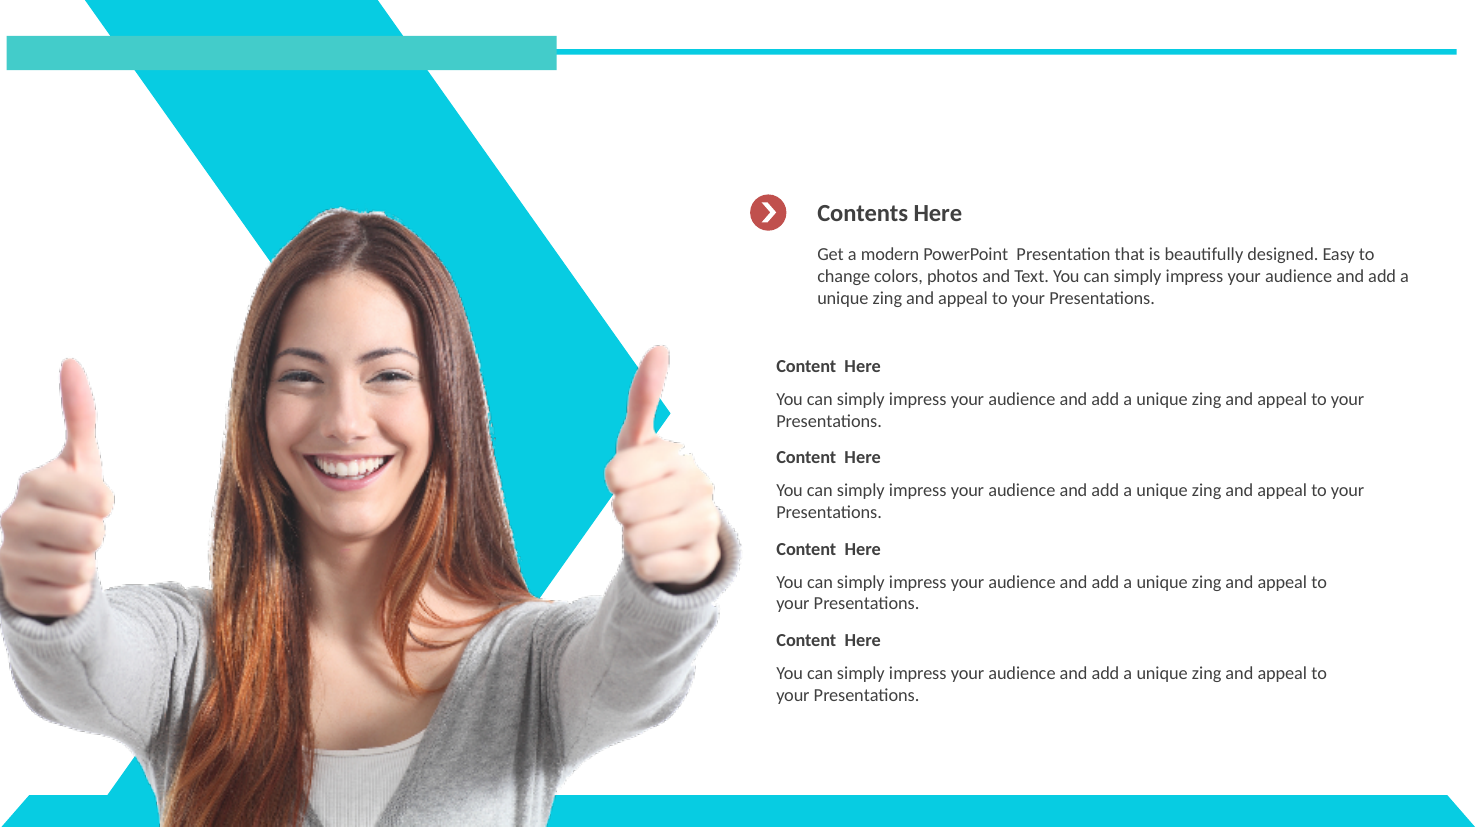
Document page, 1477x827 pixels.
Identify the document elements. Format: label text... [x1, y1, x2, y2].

picture [0, 143, 836, 827]
text_box [138, 80, 481, 141]
text_box [83, 0, 405, 34]
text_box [6, 35, 1457, 71]
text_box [840, 529, 1348, 620]
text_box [840, 620, 1348, 714]
text_box Contents Here [840, 189, 1429, 234]
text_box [840, 346, 1429, 437]
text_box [840, 437, 1429, 531]
text_box Get a modern PowerPoint Presentation that is beautifully designed. Easy to change colors, photos and Text. You can simply impress your audience and add a unique zing and appeal to your Presentations. [840, 234, 1429, 316]
